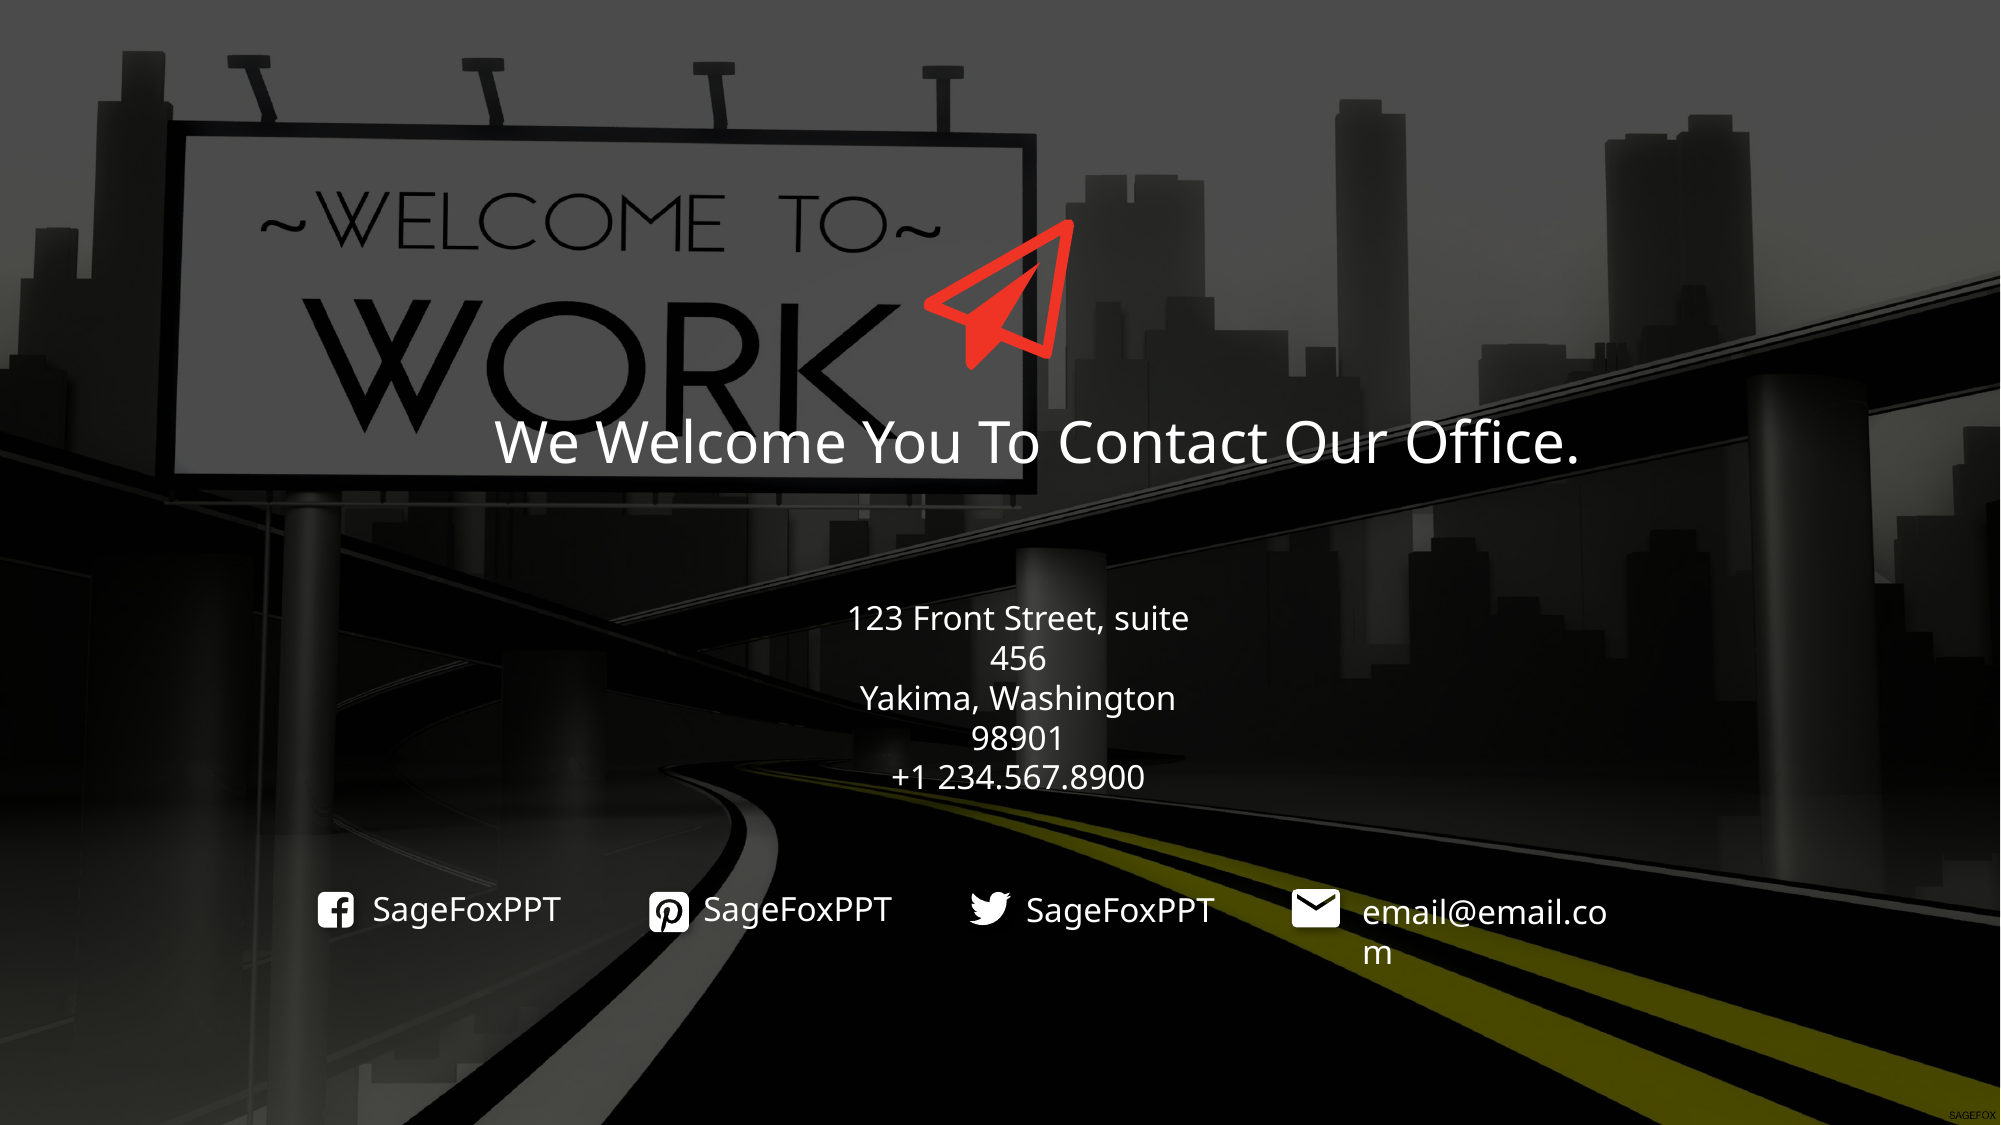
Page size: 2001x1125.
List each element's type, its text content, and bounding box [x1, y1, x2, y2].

text_box [317, 891, 354, 928]
text_box [1291, 889, 1340, 928]
text_box [923, 219, 1074, 370]
text_box email@email.com [1347, 884, 1649, 979]
text_box SageFoxPPT [1011, 881, 1252, 937]
text_box 123 Front Street, suite 456 Yakima, Washington 98901 +1 234.567.8900 [808, 589, 1229, 804]
text_box We Welcome You To Contact Our Office. [477, 398, 1598, 483]
text_box SageFoxPPT [688, 880, 929, 936]
picture [0, 0, 2001, 1125]
text_box SageFoxPPT [357, 880, 598, 936]
text_box [649, 891, 688, 933]
text_box [969, 891, 1011, 926]
